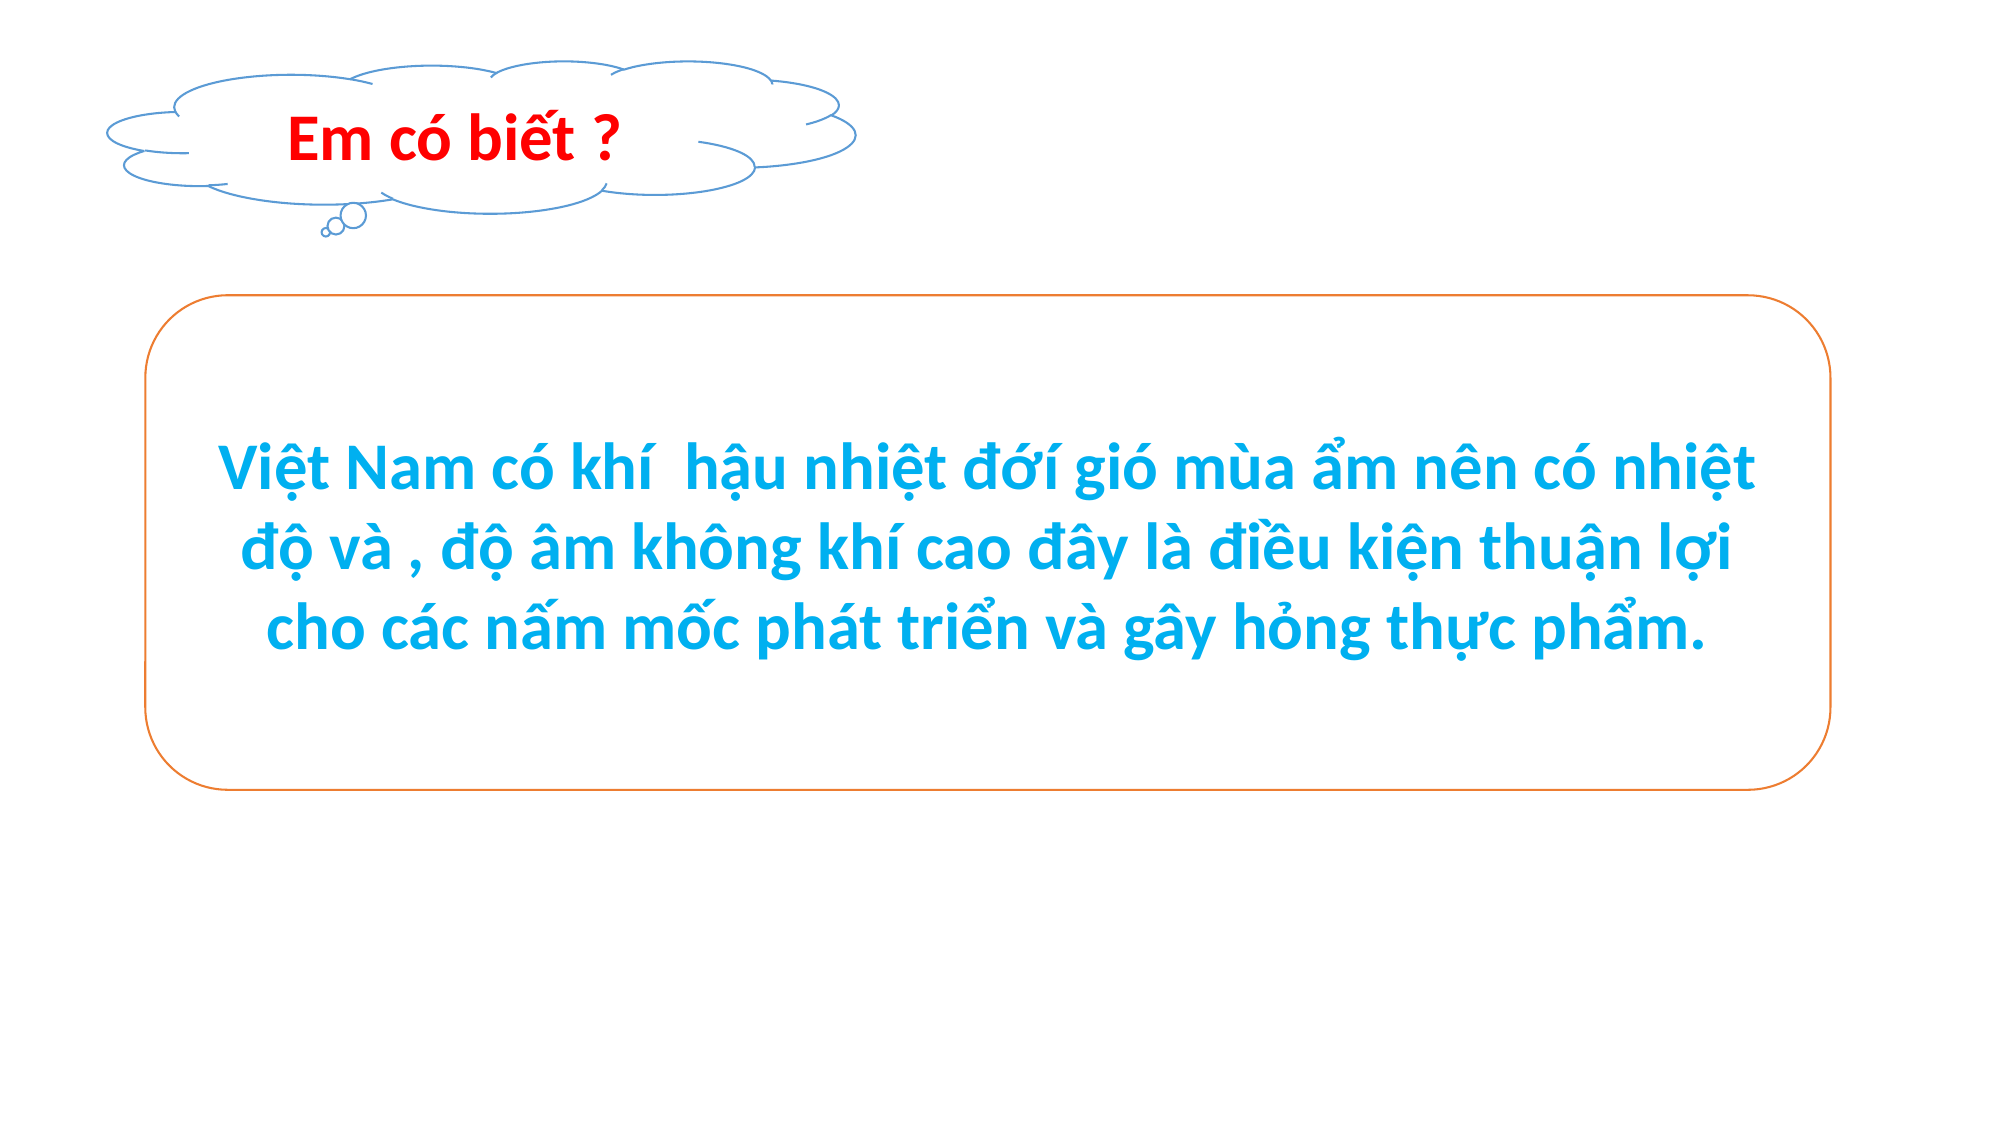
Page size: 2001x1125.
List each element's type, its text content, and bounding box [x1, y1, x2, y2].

text_box Việt Nam có khí hậu nhiệt đớí gió mùa ẩm nên có nhiệt độ và , độ âm không khí cao đây là điều kiện thuận lợi cho các nấm mốc phát triển và gây hỏng thực phẩm. [144, 294, 1832, 791]
text_box Em có biết ? [106, 60, 857, 238]
